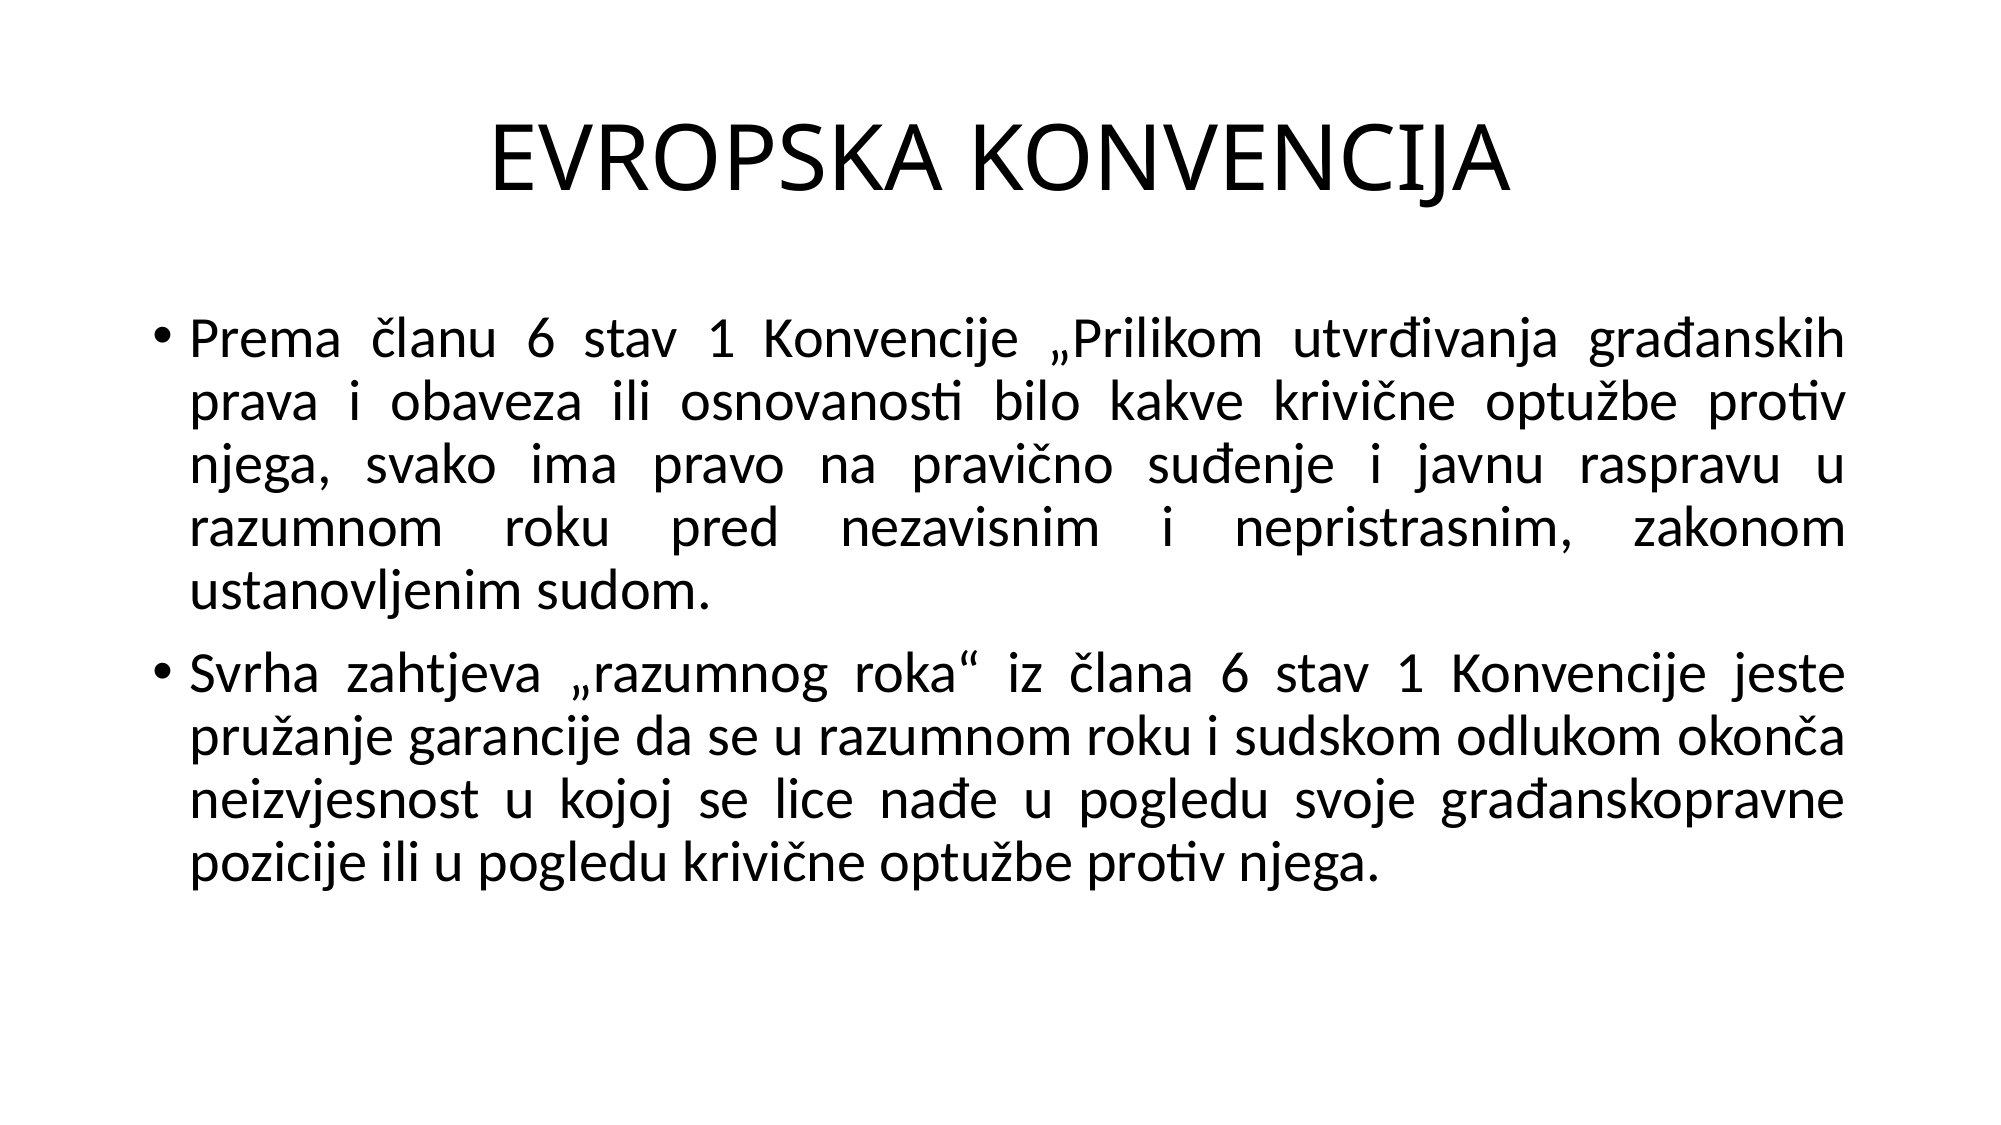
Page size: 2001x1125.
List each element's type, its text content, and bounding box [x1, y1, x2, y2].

list Prema članu 6 stav 1 Konvencije „Prilikom utvrđivanja građanskih prava i obaveza ili osnovanosti bilo kakve krivične optužbe protiv njega, svako ima pravo na pravično suđenje i javnu raspravu u razumnom roku pred nezavisnim i nepristrasnim, zakonom ustanovljenim sudom. Svrha zahtjeva „razumnog roka“ iz člana 6 stav 1 Konvencije jeste pružanje garancije da se u razumnom roku i sudskom odlukom okonča neizvjesnost u kojoj se lice nađe u pogledu svoje građanskopravne pozicije ili u pogledu krivične optužbe protiv njega. [137, 299, 1863, 1014]
title EVROPSKA KONVENCIJA [137, 52, 1863, 270]
